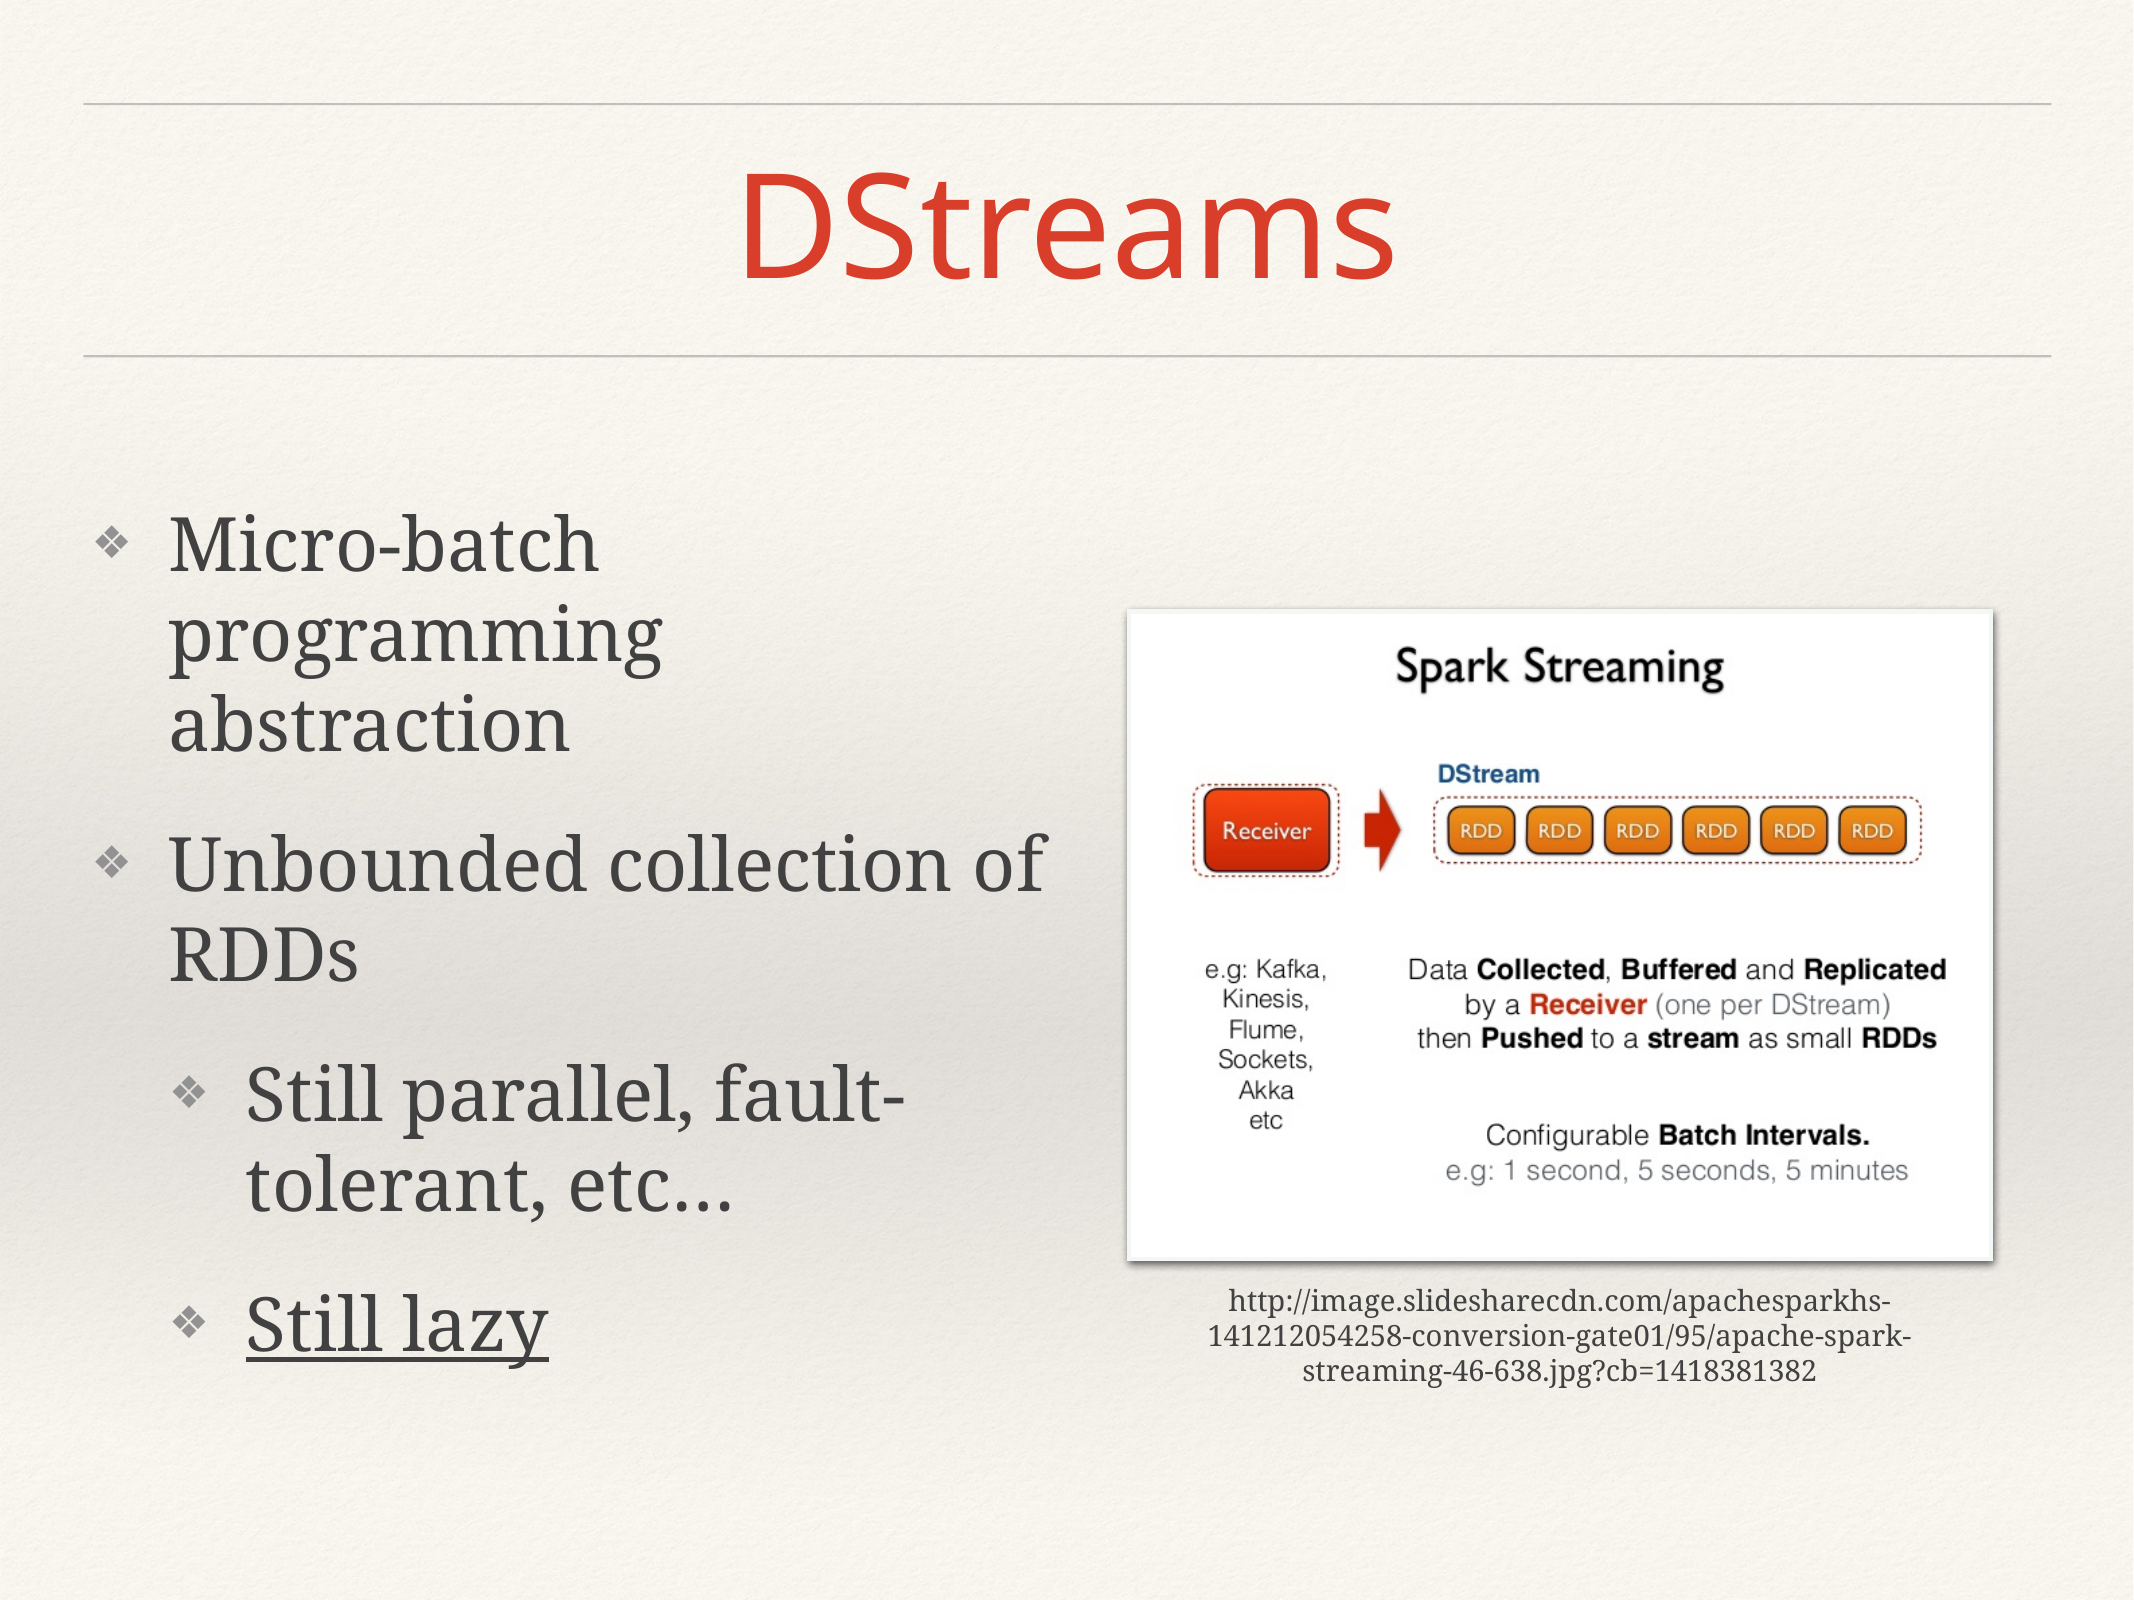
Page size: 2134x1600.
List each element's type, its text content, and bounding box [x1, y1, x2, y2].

list Micro-batch programming abstraction Unbounded collection of RDDs Still parallel, fault-tolerant, etc… Still lazy [82, 430, 1089, 1432]
title DStreams [82, 130, 2051, 332]
picture [0, 0, 2134, 1600]
text_box http://image.slidesharecdn.com/apachesparkhs-141212054258-conversion-gate01/95/apache-spark-streaming-46-638.jpg?cb=1418381382 [1133, 1274, 1986, 1396]
